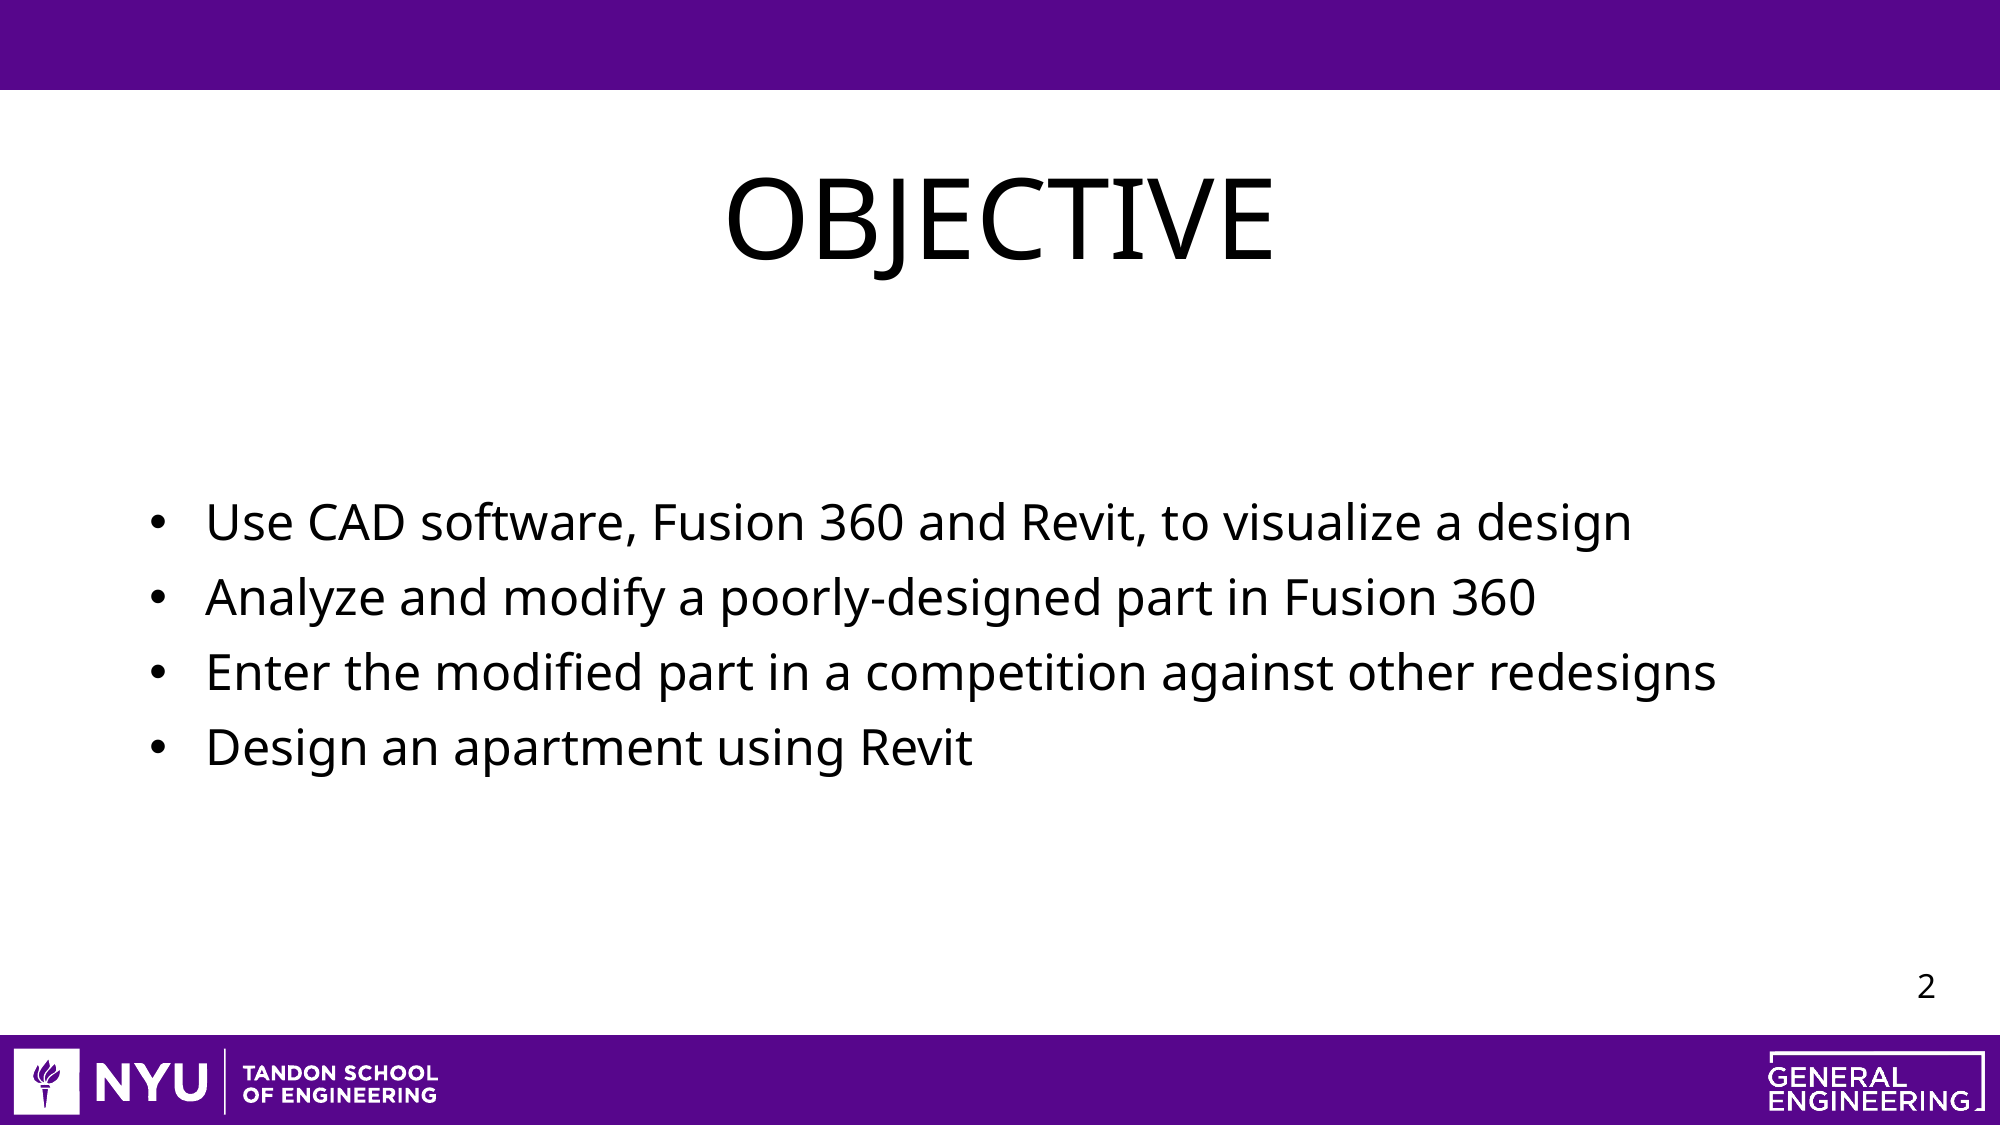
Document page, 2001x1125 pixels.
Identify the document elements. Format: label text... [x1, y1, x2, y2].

text_box [0, 1034, 2000, 1125]
title OBJECTIVE [92, 132, 1908, 292]
text_box [0, 0, 2000, 91]
picture [13, 1048, 438, 1115]
subtitle Use CAD software, Fusion 360 and Revit, to visualize a design Analyze and modify a poorly-designed part in Fusion 360 Enter the modified part in a competition against other redesigns Design an apartment using Revit [134, 315, 1871, 959]
picture [1768, 1051, 1985, 1111]
text_box 2 [1802, 958, 1951, 1013]
